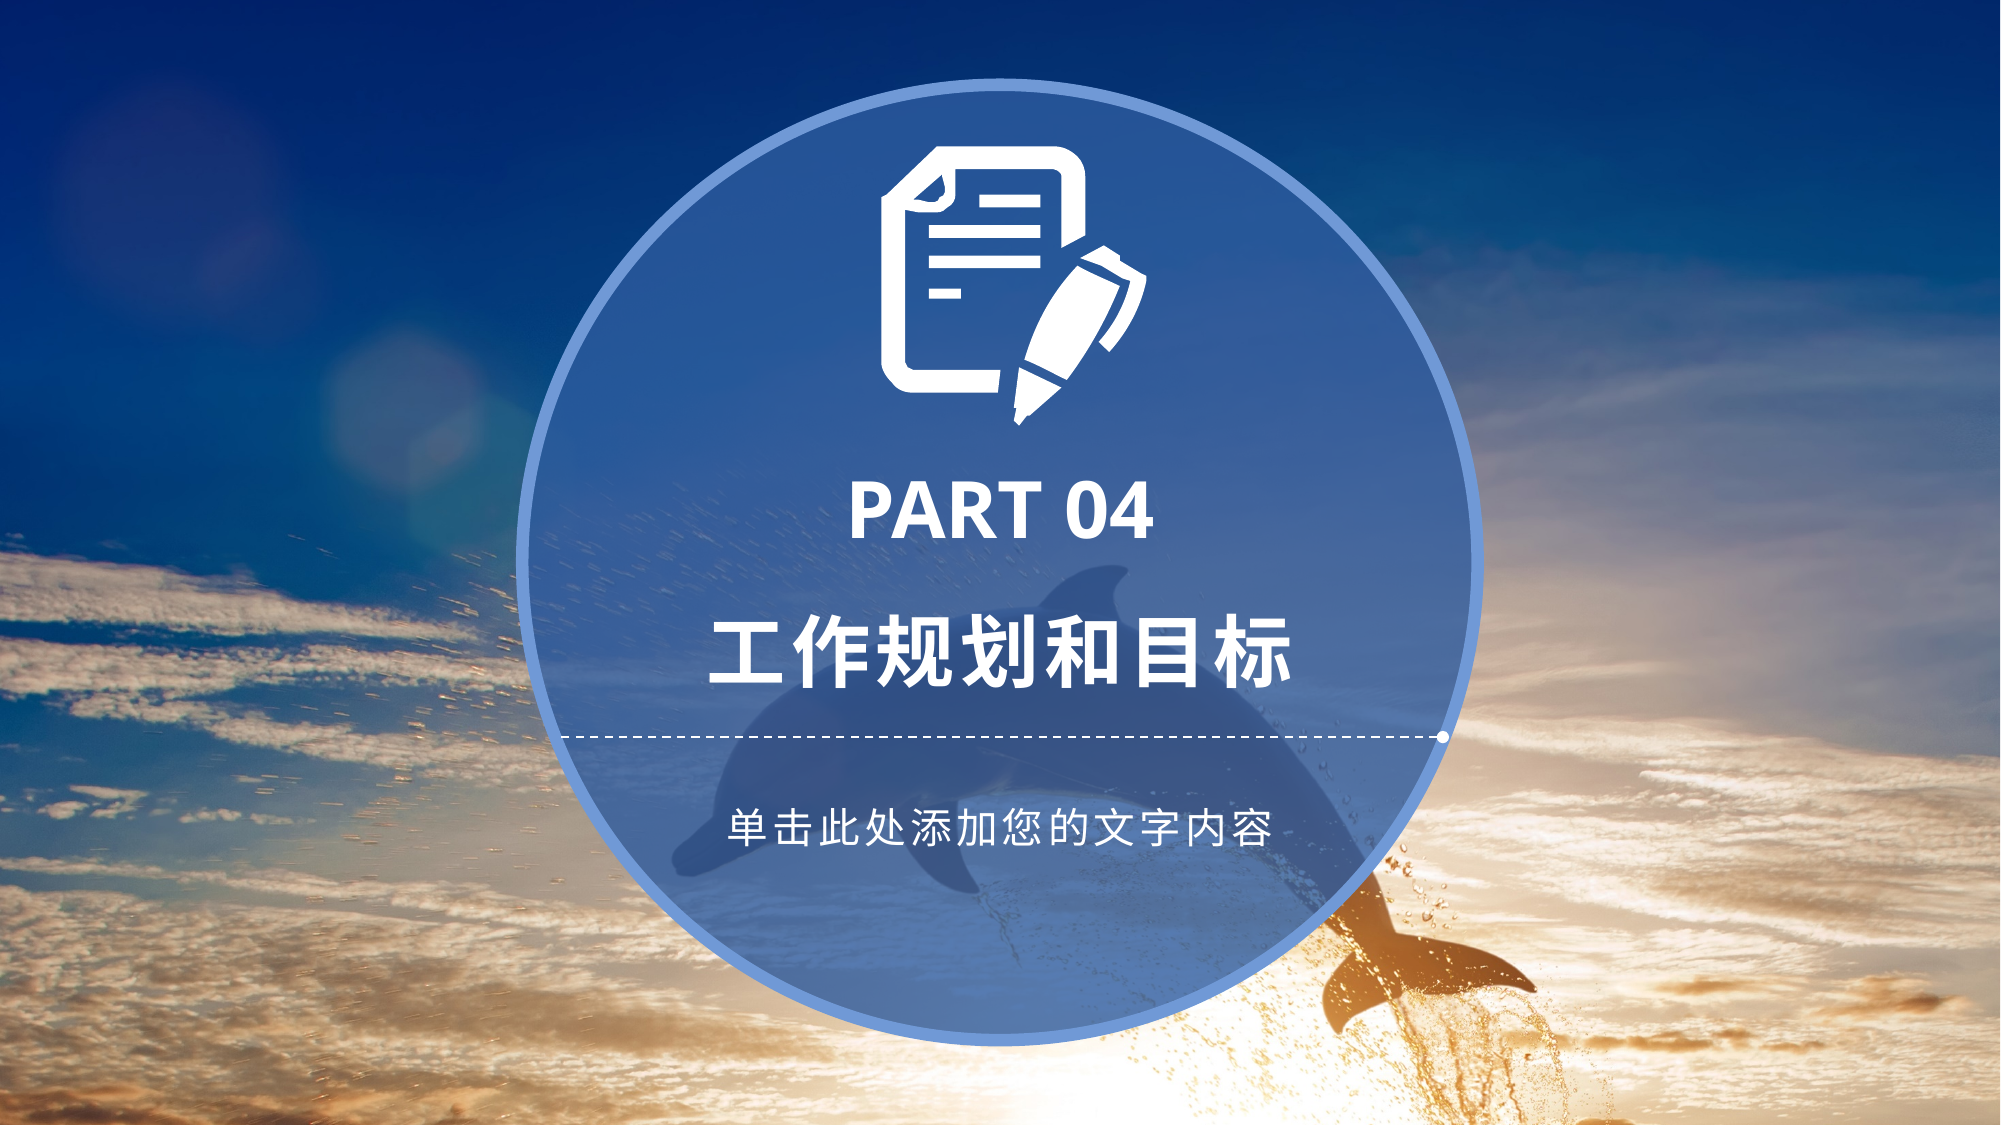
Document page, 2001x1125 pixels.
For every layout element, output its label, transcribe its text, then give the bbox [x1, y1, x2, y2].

picture [0, 0, 2001, 1125]
text_box 工作规划和目标 [258, 594, 1742, 705]
text_box [1080, 245, 1147, 353]
text_box PART 04 [587, 451, 1413, 562]
text_box [1013, 367, 1062, 426]
text_box [1024, 265, 1120, 380]
text_box [881, 146, 1086, 393]
text_box 单击此处添加您的文字内容 [258, 769, 1742, 859]
